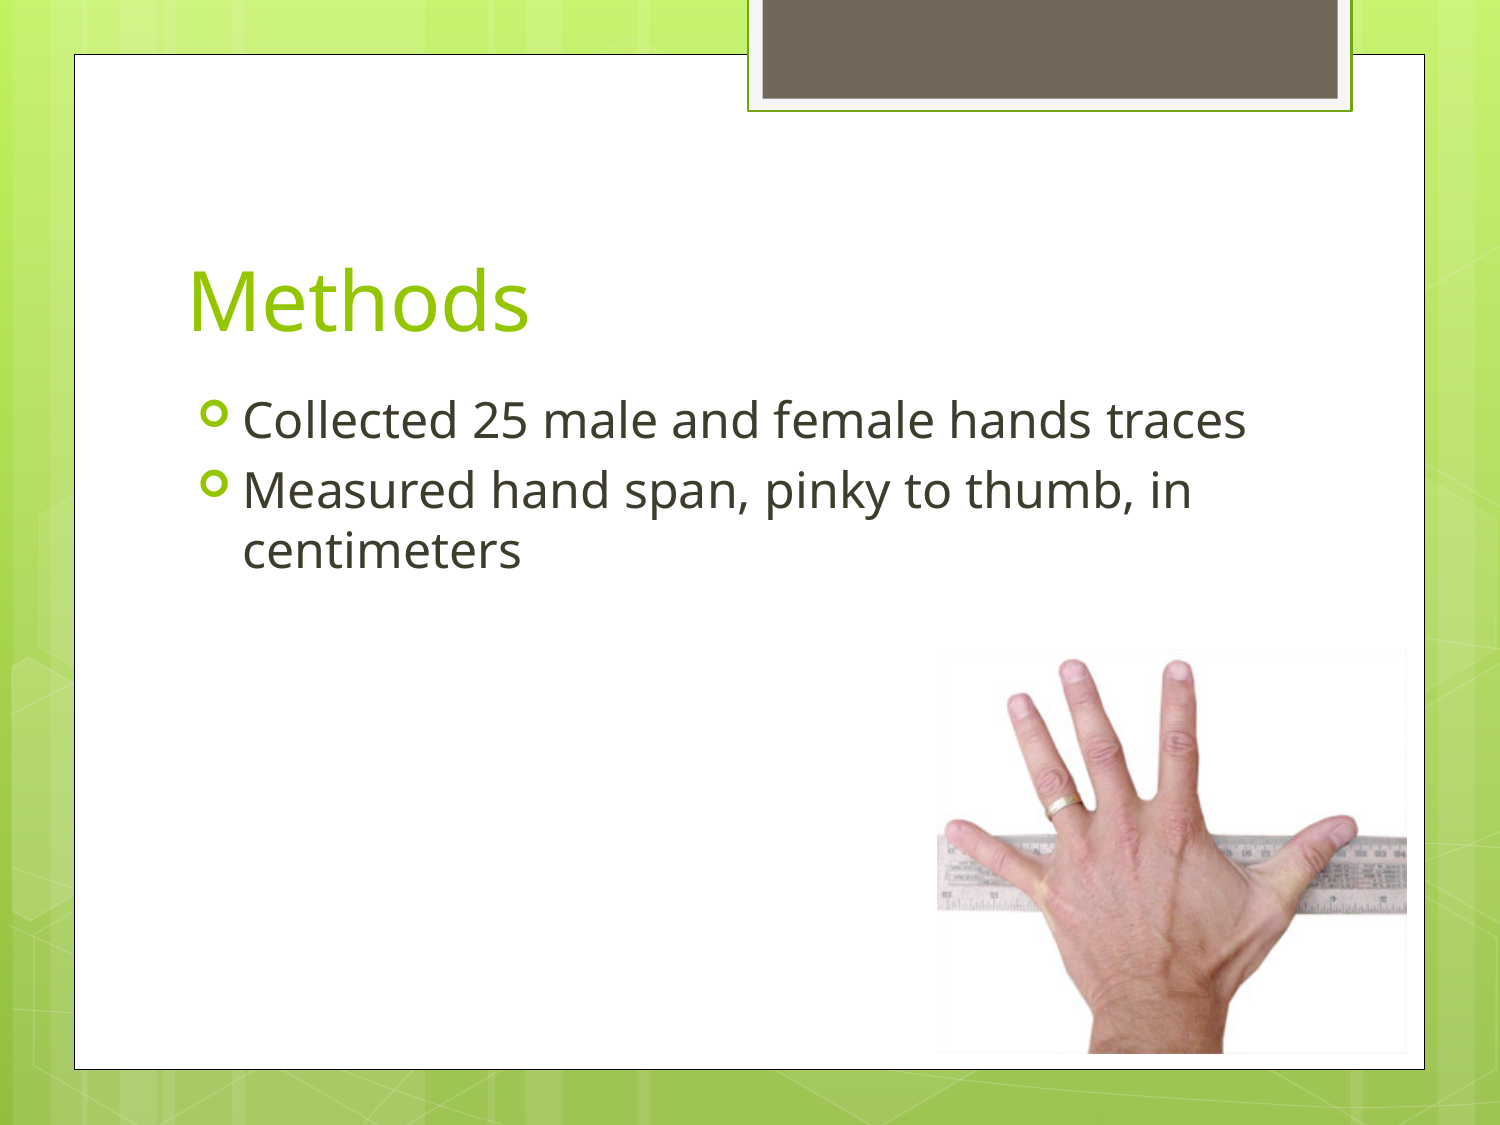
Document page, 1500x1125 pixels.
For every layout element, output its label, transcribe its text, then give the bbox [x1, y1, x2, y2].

picture [937, 649, 1407, 1054]
list Collected 25 male and female hands traces Measured hand span, pinky to thumb, in centimeters [171, 381, 1283, 957]
title Methods [171, 168, 1324, 357]
